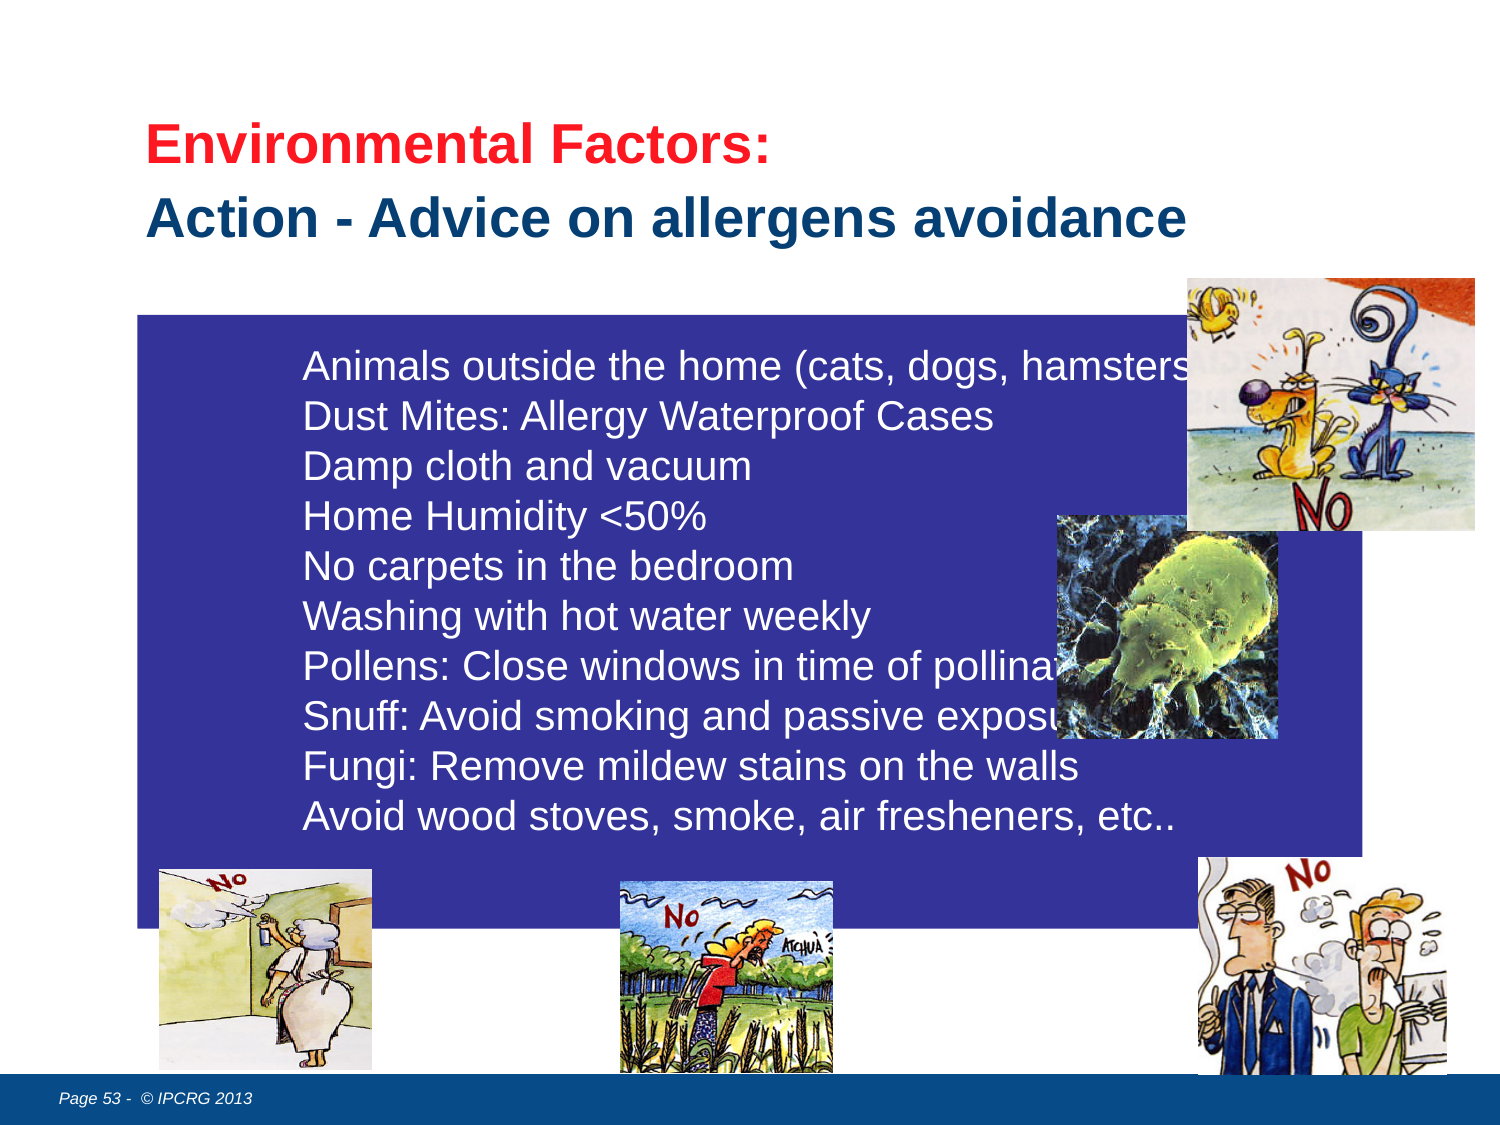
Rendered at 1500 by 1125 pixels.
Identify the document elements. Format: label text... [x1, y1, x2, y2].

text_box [137, 290, 1363, 929]
picture [1056, 278, 1475, 740]
picture [159, 869, 372, 1070]
picture [1198, 857, 1447, 1076]
title Environmental Factors: Action - Advice on allergens avoidance [74, 92, 1318, 303]
picture [619, 881, 833, 1073]
